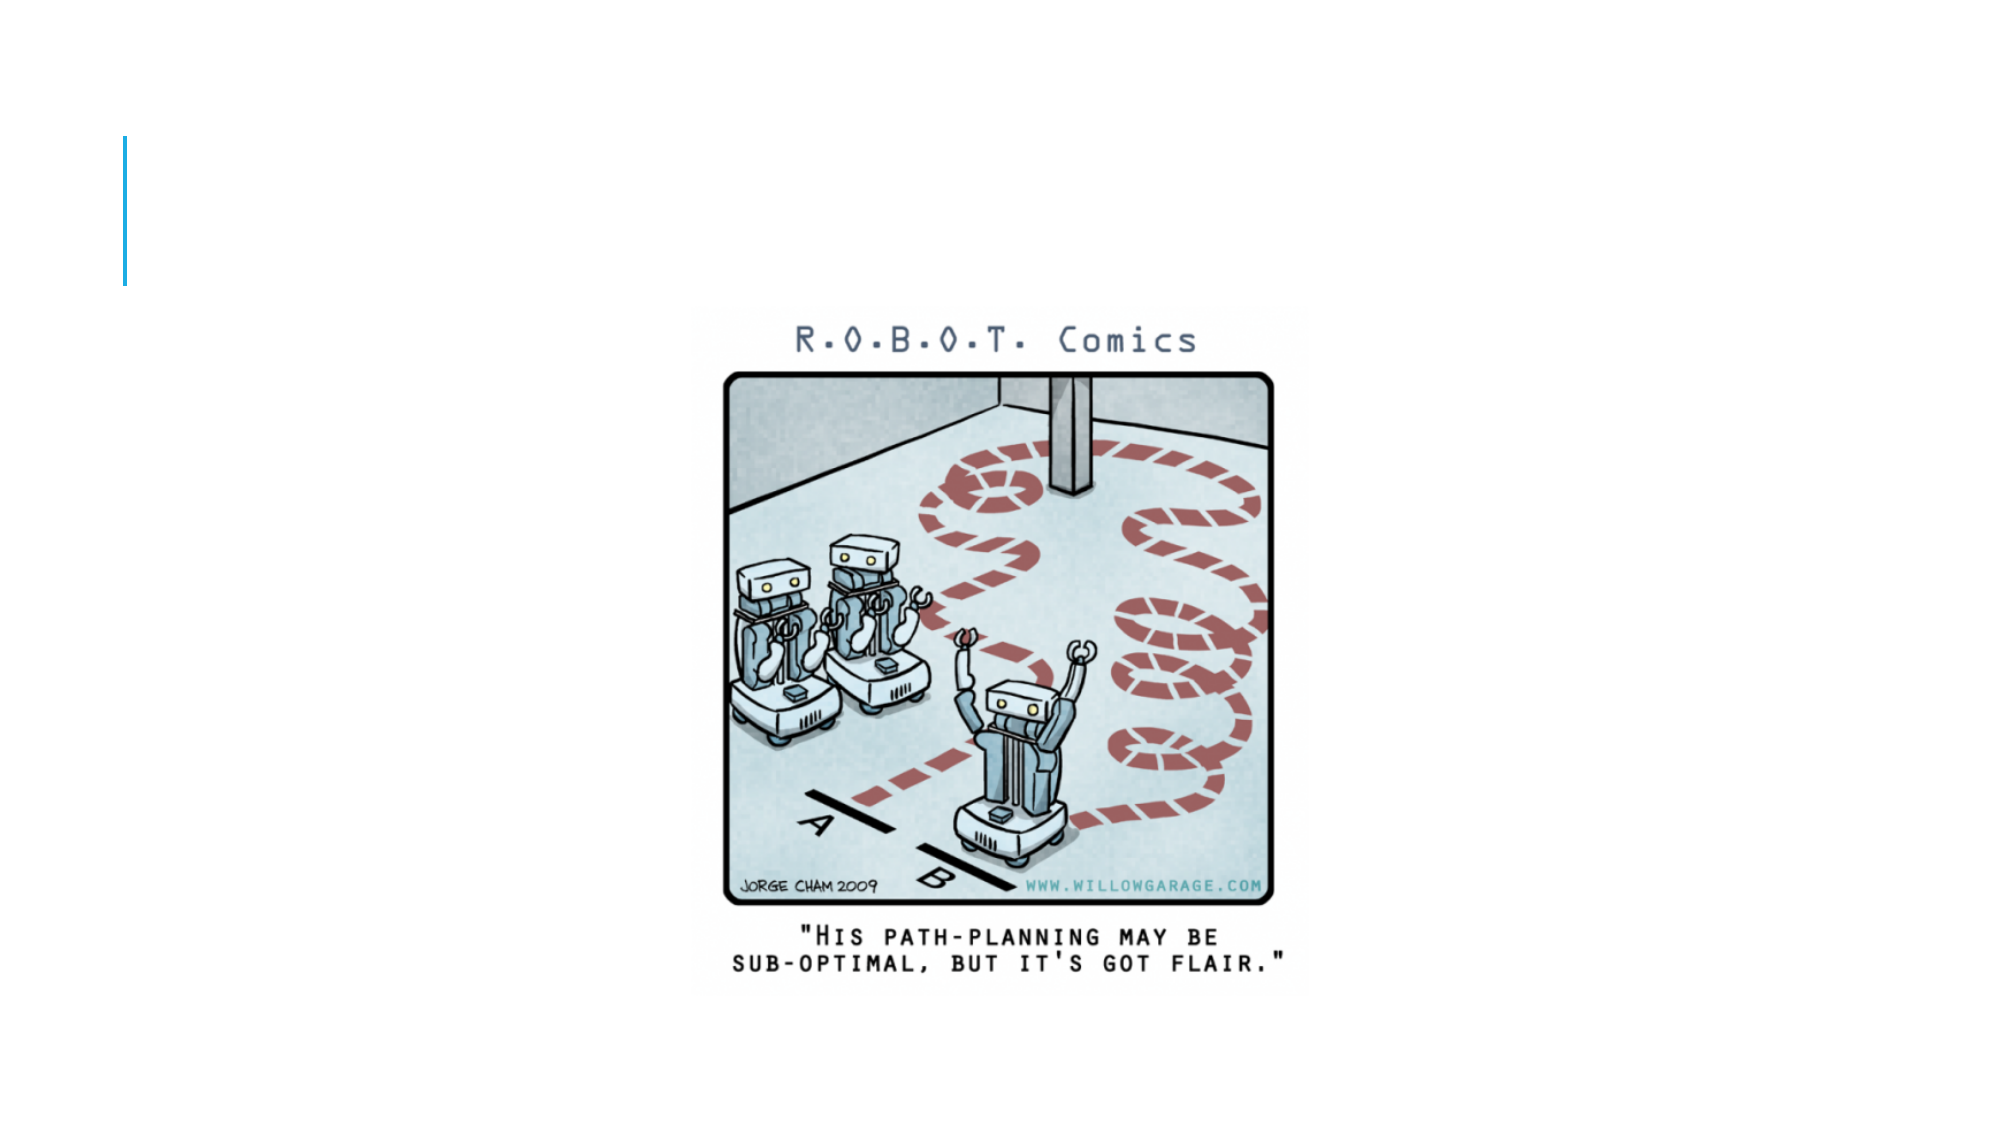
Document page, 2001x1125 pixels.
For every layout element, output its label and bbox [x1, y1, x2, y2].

picture [691, 305, 1309, 996]
